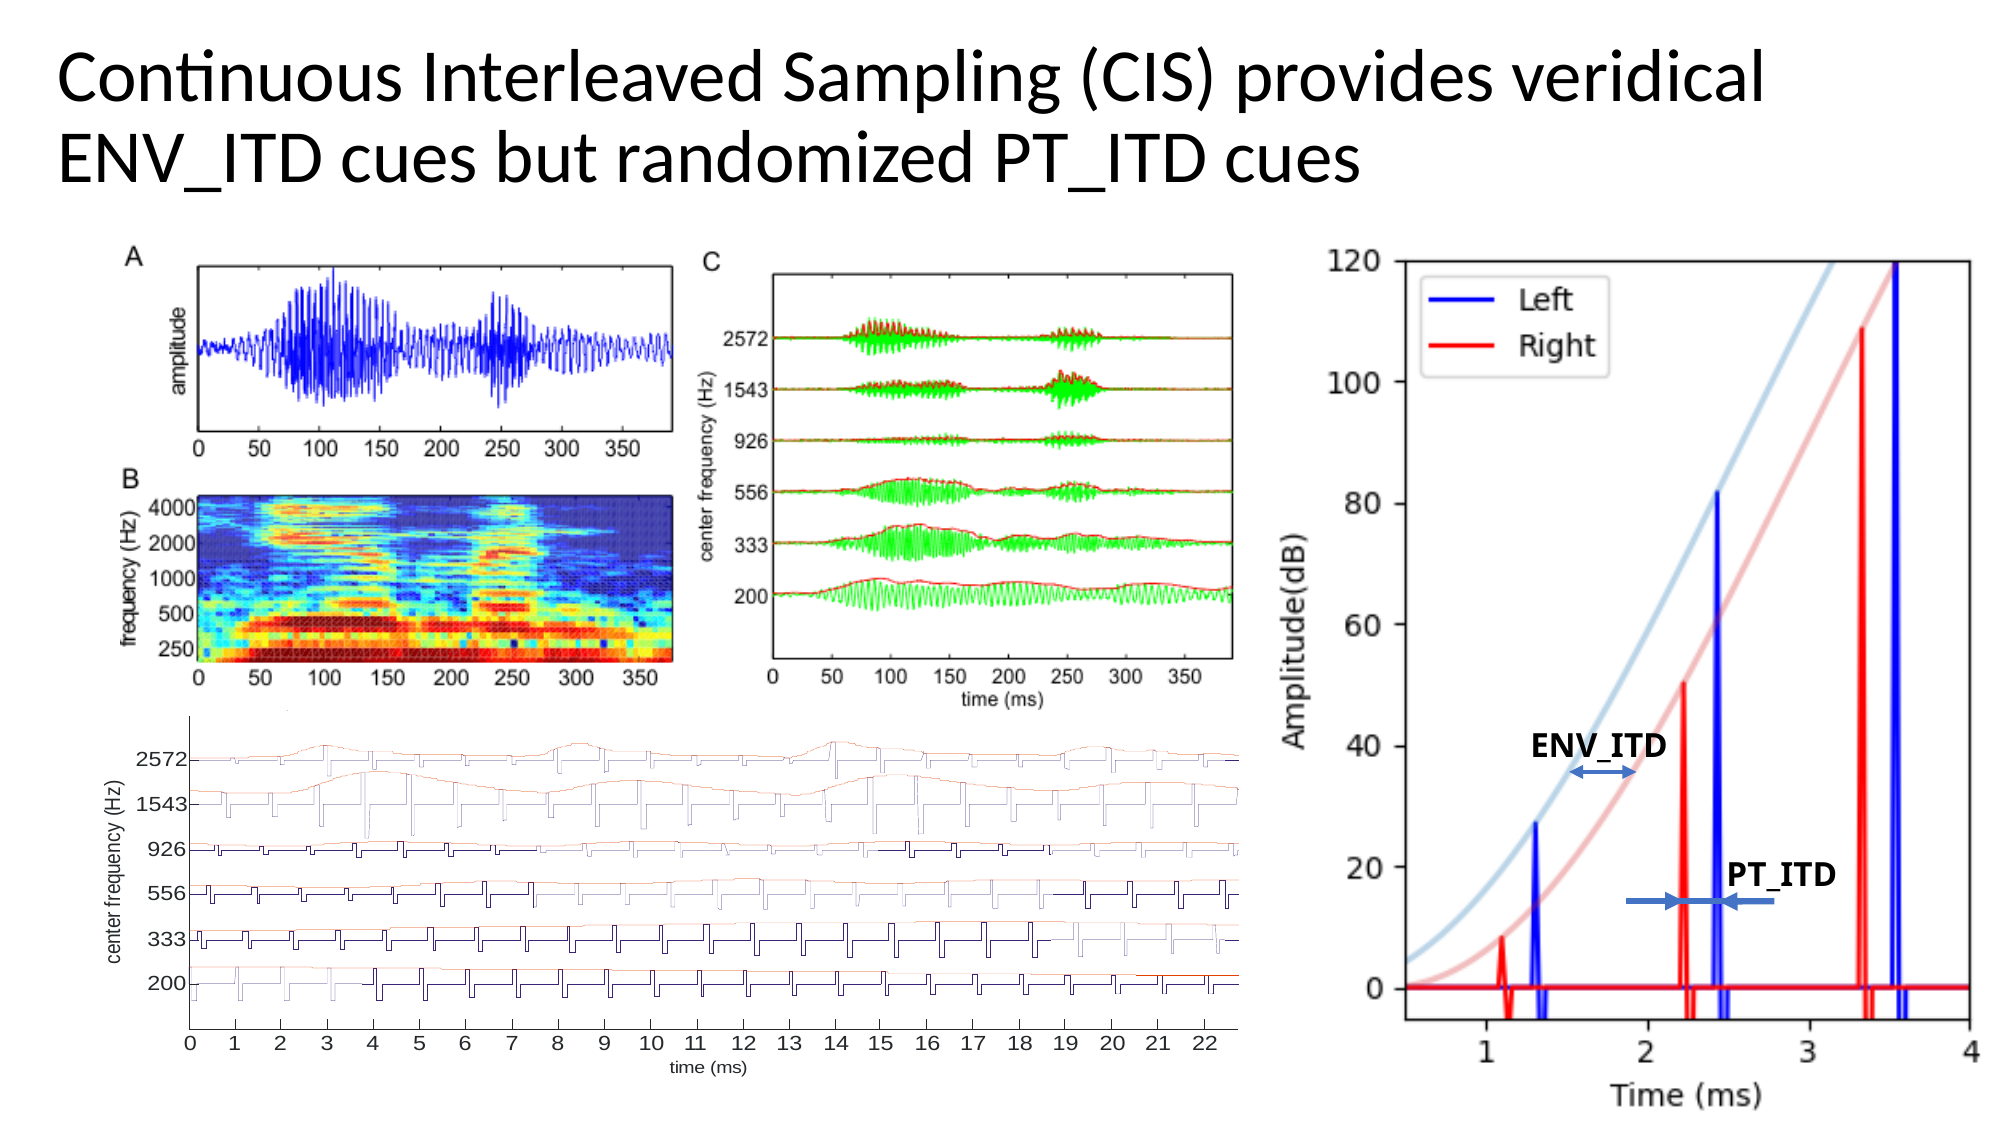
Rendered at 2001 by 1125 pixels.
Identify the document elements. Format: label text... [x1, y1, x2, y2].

picture [11, 239, 1989, 1122]
text_box Continuous Interleaved Sampling (CIS) provides veridical ENV_ITD cues but randomized PT_ITD cues [43, 60, 2000, 176]
